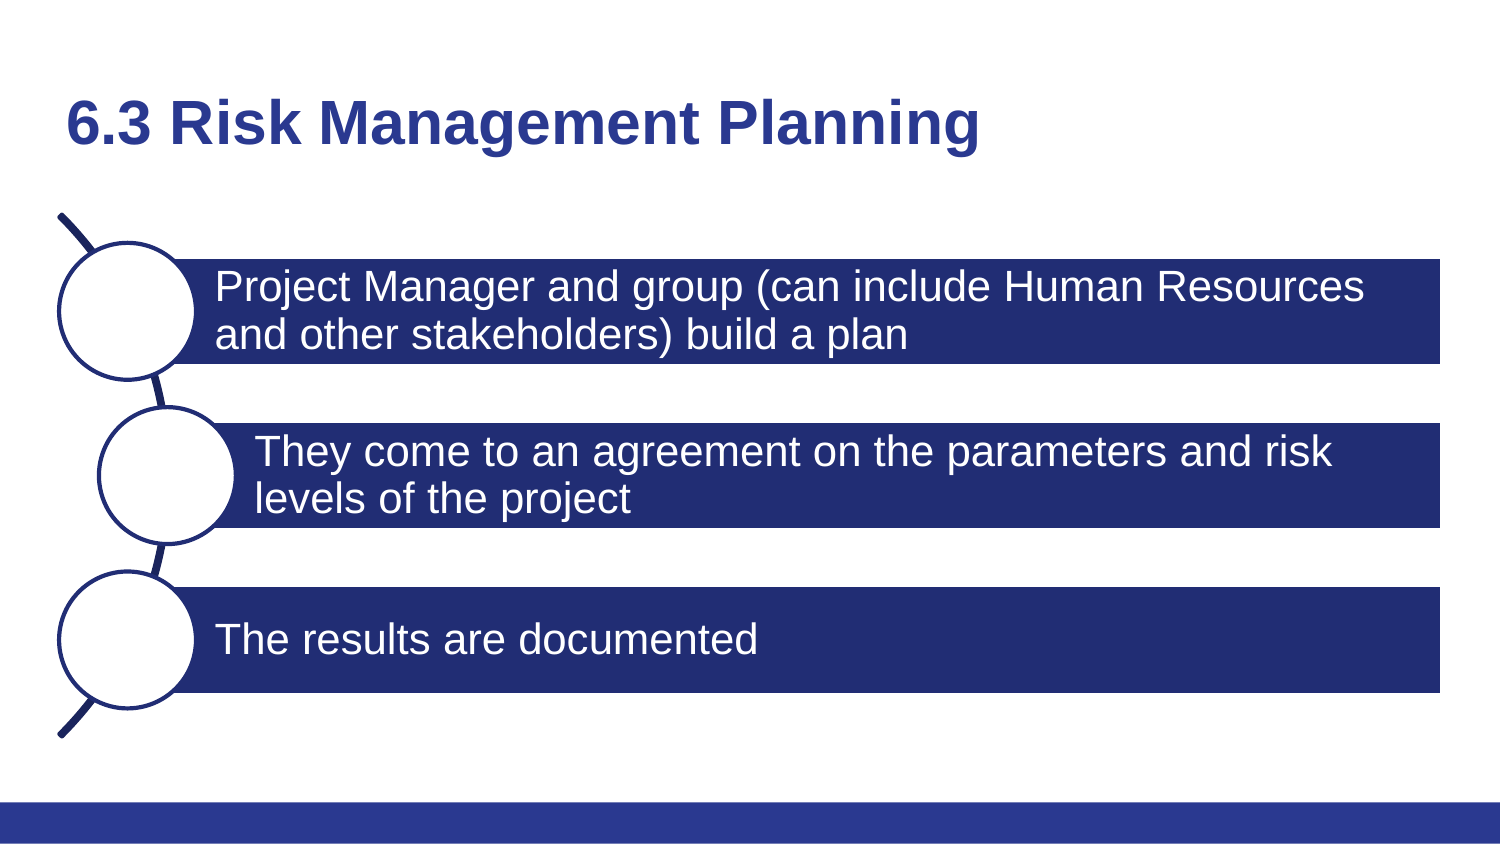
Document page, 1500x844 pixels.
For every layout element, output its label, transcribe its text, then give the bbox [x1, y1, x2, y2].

title 6.3 Risk Management Planning [51, 67, 1449, 167]
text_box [50, 201, 1450, 750]
